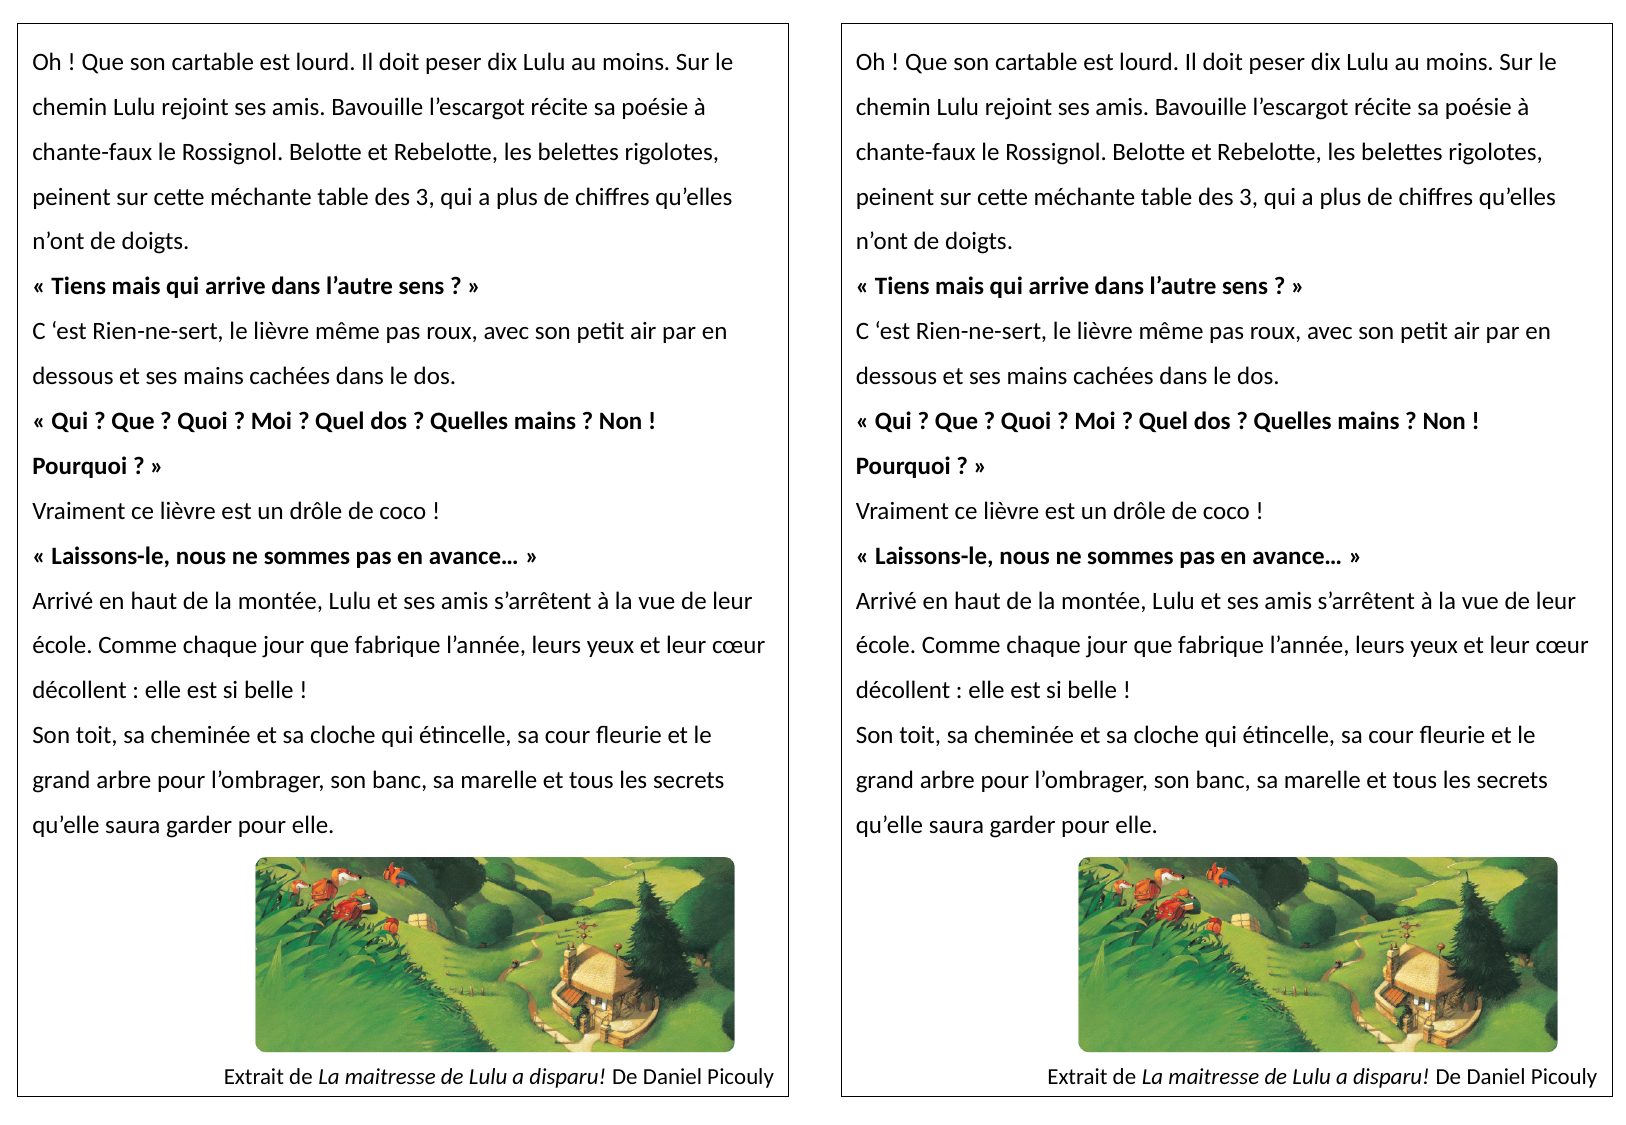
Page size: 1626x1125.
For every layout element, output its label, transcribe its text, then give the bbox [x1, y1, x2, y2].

picture [1071, 851, 1561, 1056]
text_box Oh ! Que son cartable est lourd. Il doit peser dix Lulu au moins. Sur le chemin Lulu rejoint ses amis. Bavouille l’escargot récite sa poésie à chante-faux le Rossignol. Belotte et Rebelotte, les belettes rigolotes, peinent sur cette méchante table des 3, qui a plus de chiffres qu’elles n’ont de doigts. « Tiens mais qui arrive dans l’autre sens ? » C ‘est Rien-ne-sert, le lièvre même pas roux, avec son petit air par en dessous et ses mains cachées dans le dos. « Qui ? Que ? Quoi ? Moi ? Quel dos ? Quelles mains ? Non ! Pourquoi ? » Vraiment ce lièvre est un drôle de coco ! « Laissons-le, nous ne sommes pas en avance… » Arrivé en haut de la montée, Lulu et ses amis s’arrêtent à la vue de leur école. Comme chaque jour que fabrique l’année, leurs yeux et leur cœur décollent : elle est si belle ! Son toit, sa cheminée et sa cloche qui étincelle, sa cour fleurie et le grand arbre pour l’ombrager, son banc, sa marelle et tous les secrets qu’elle saura garder pour elle. Extrait de La maitresse de Lulu a disparu! De Daniel Picouly [17, 23, 789, 1097]
text_box Oh ! Que son cartable est lourd. Il doit peser dix Lulu au moins. Sur le chemin Lulu rejoint ses amis. Bavouille l’escargot récite sa poésie à chante-faux le Rossignol. Belotte et Rebelotte, les belettes rigolotes, peinent sur cette méchante table des 3, qui a plus de chiffres qu’elles n’ont de doigts. « Tiens mais qui arrive dans l’autre sens ? » C ‘est Rien-ne-sert, le lièvre même pas roux, avec son petit air par en dessous et ses mains cachées dans le dos. « Qui ? Que ? Quoi ? Moi ? Quel dos ? Quelles mains ? Non ! Pourquoi ? » Vraiment ce lièvre est un drôle de coco ! « Laissons-le, nous ne sommes pas en avance… » Arrivé en haut de la montée, Lulu et ses amis s’arrêtent à la vue de leur école. Comme chaque jour que fabrique l’année, leurs yeux et leur cœur décollent : elle est si belle ! Son toit, sa cheminée et sa cloche qui étincelle, sa cour fleurie et le grand arbre pour l’ombrager, son banc, sa marelle et tous les secrets qu’elle saura garder pour elle. Extrait de La maitresse de Lulu a disparu! De Daniel Picouly [841, 23, 1613, 1097]
picture [248, 851, 737, 1056]
